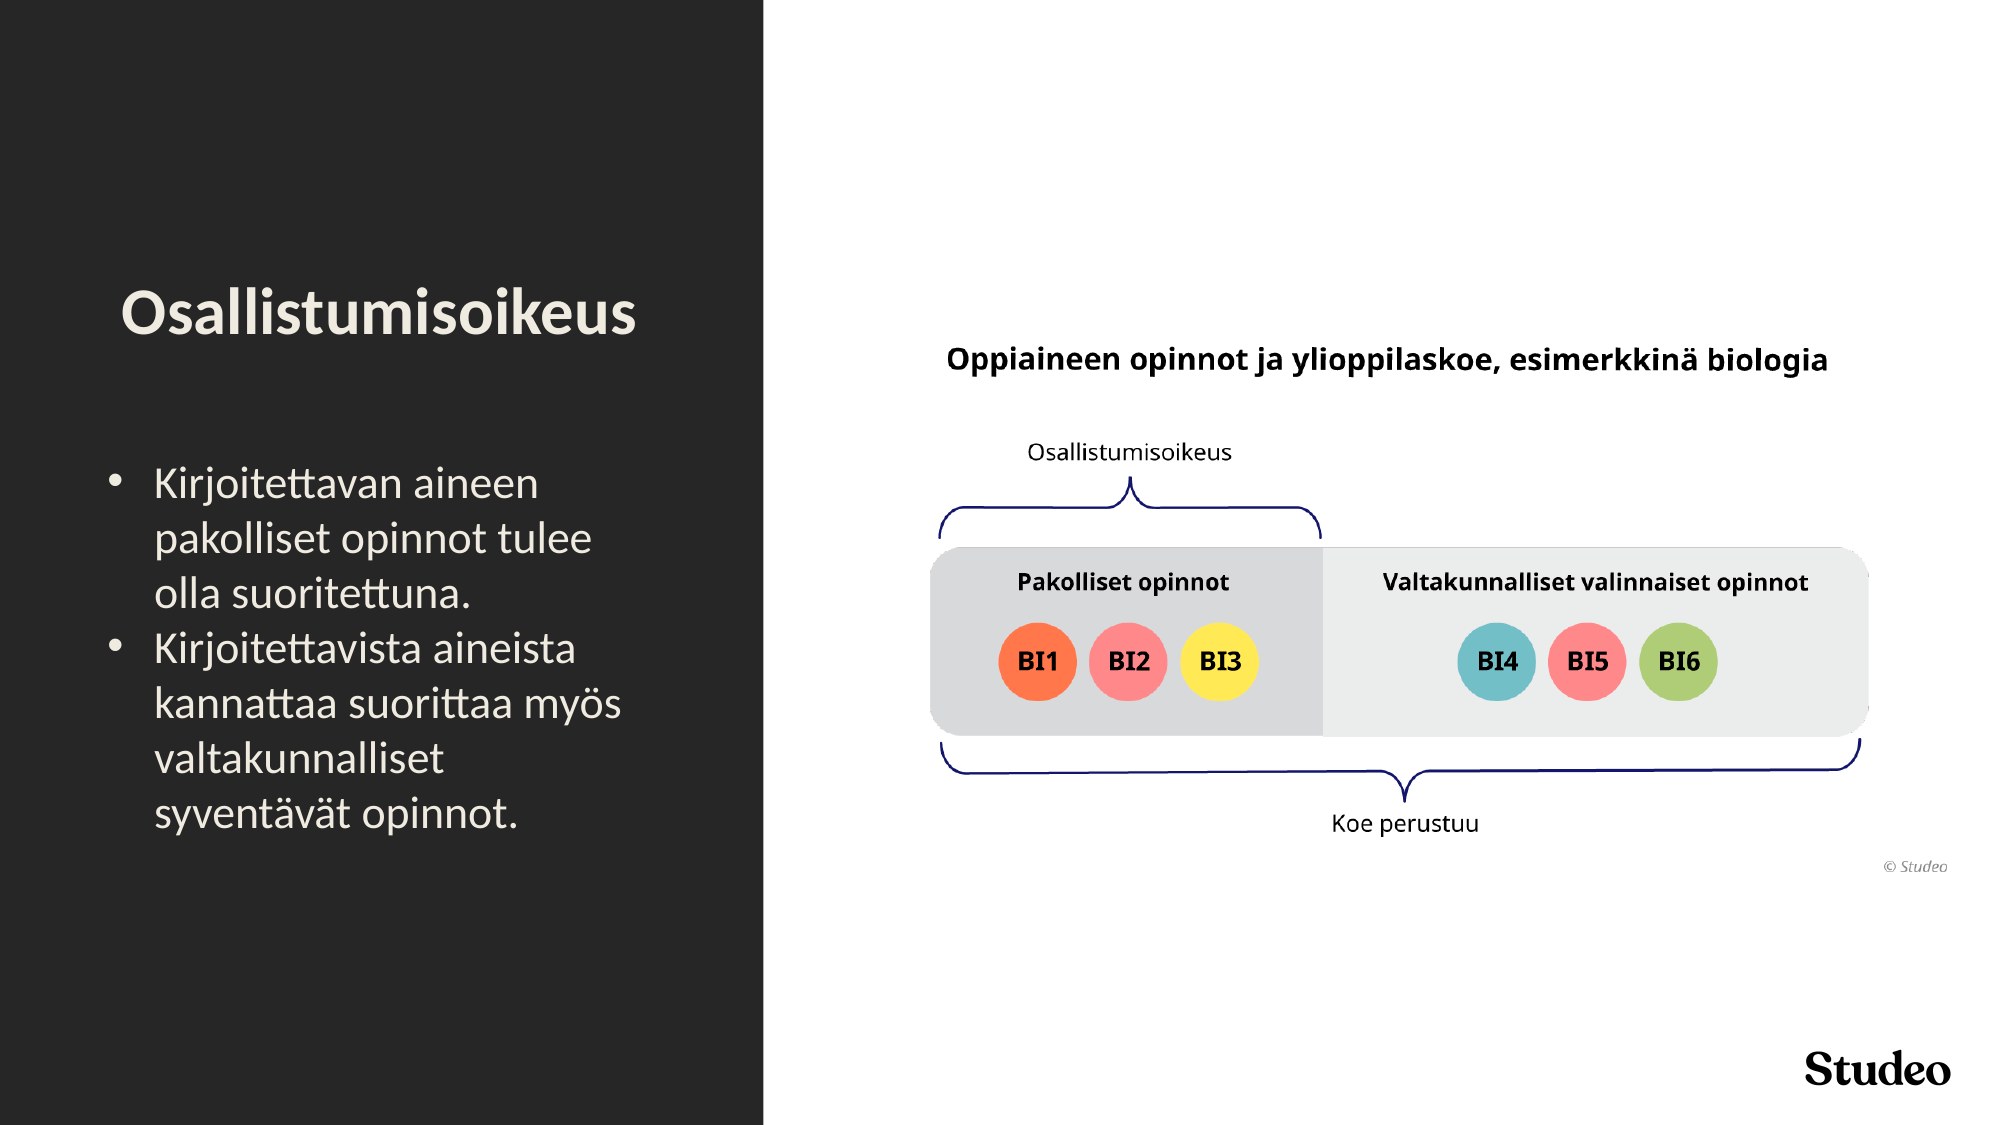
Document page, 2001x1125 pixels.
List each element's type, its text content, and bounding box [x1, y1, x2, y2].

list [810, 295, 1964, 886]
picture [1781, 1025, 1975, 1110]
title Osallistumisoikeus [106, 214, 661, 444]
text_box Kirjoitettavan aineen pakolliset opinnot tulee olla suoritettuna. Kirjoitettavista aineista kannattaa suorittaa myös valtakunnalliset syventävät opinnot. [92, 444, 661, 845]
text_box [0, 0, 764, 1125]
